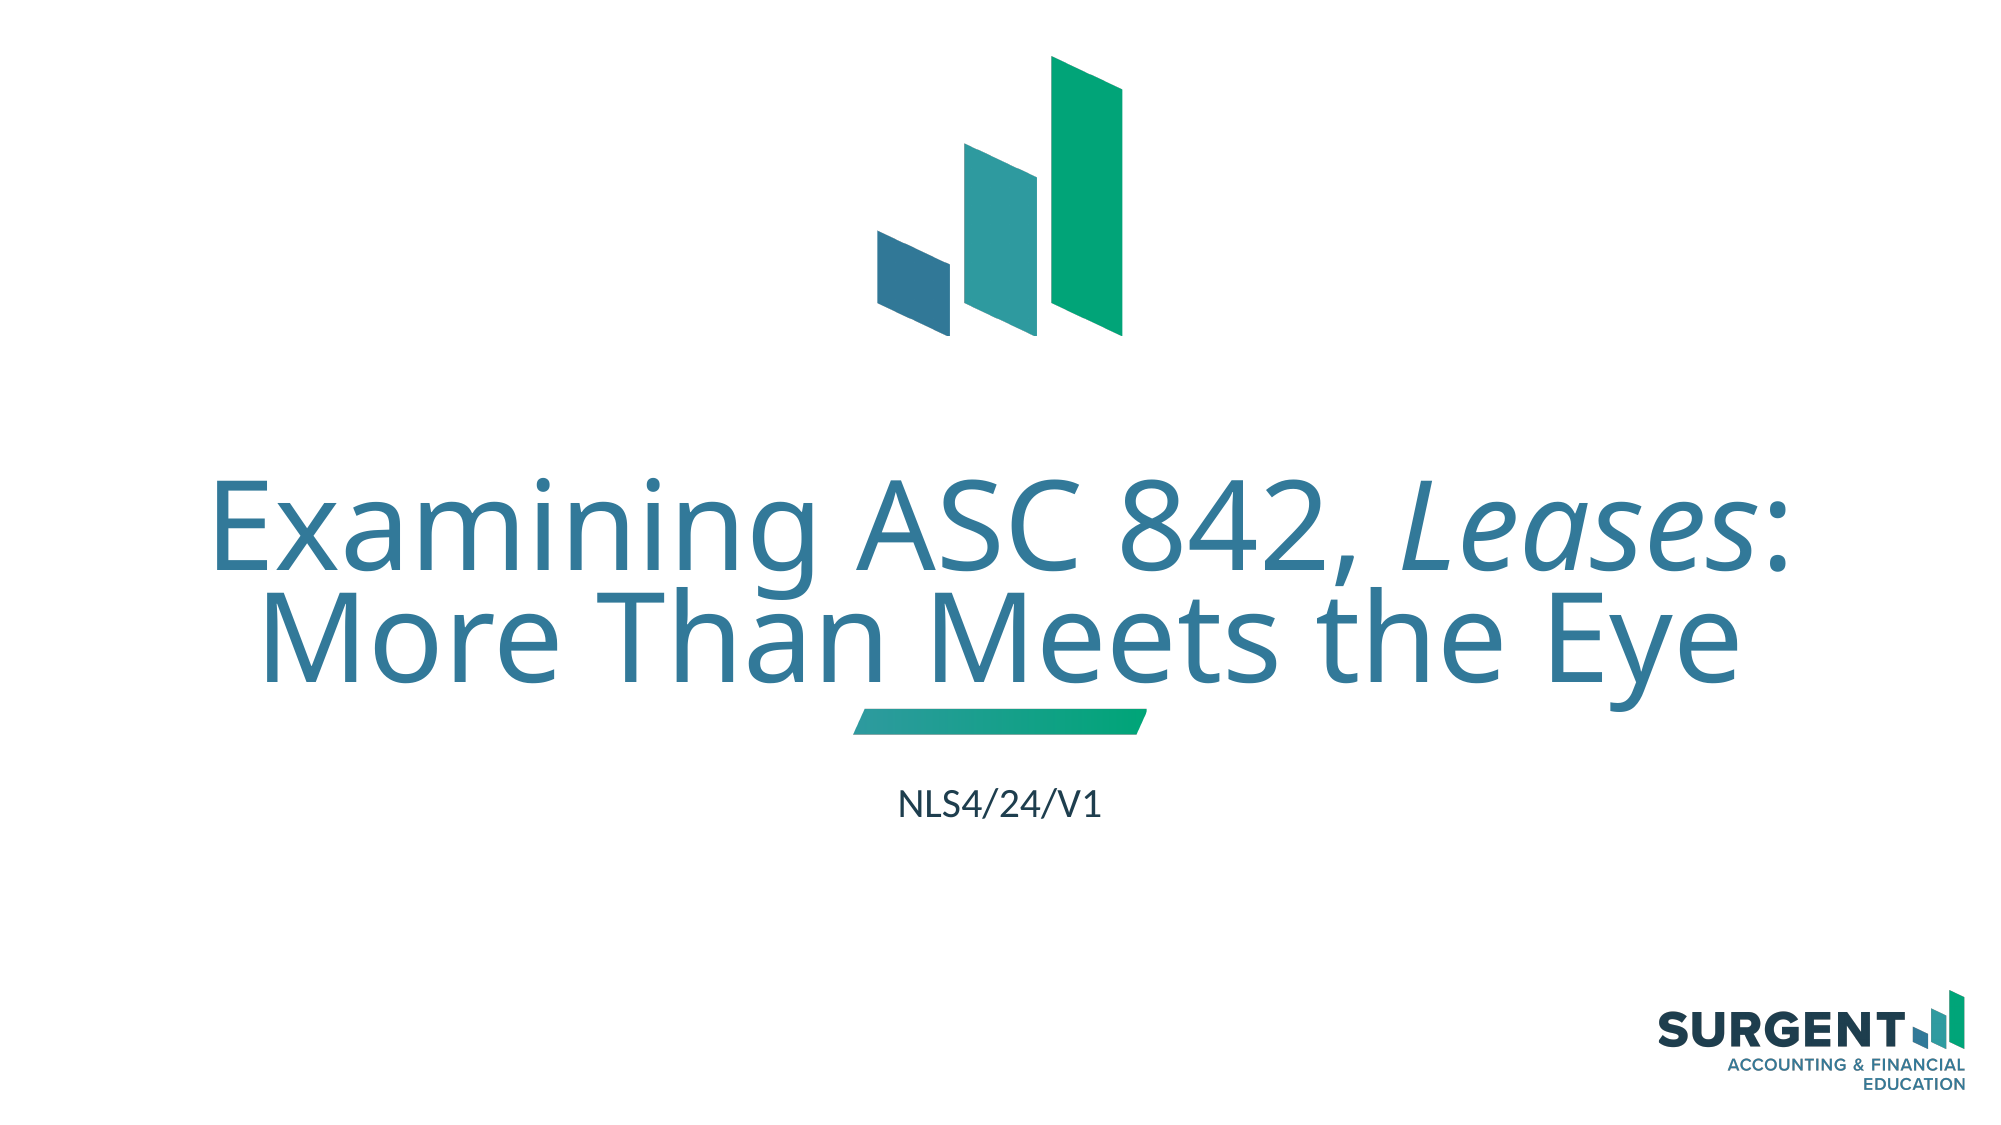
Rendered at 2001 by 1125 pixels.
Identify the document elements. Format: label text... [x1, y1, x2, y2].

title Examining ASC 842, Leases: More Than Meets the Eye [122, 317, 1878, 713]
subtitle NLS4/24/V1 [249, 773, 1750, 955]
